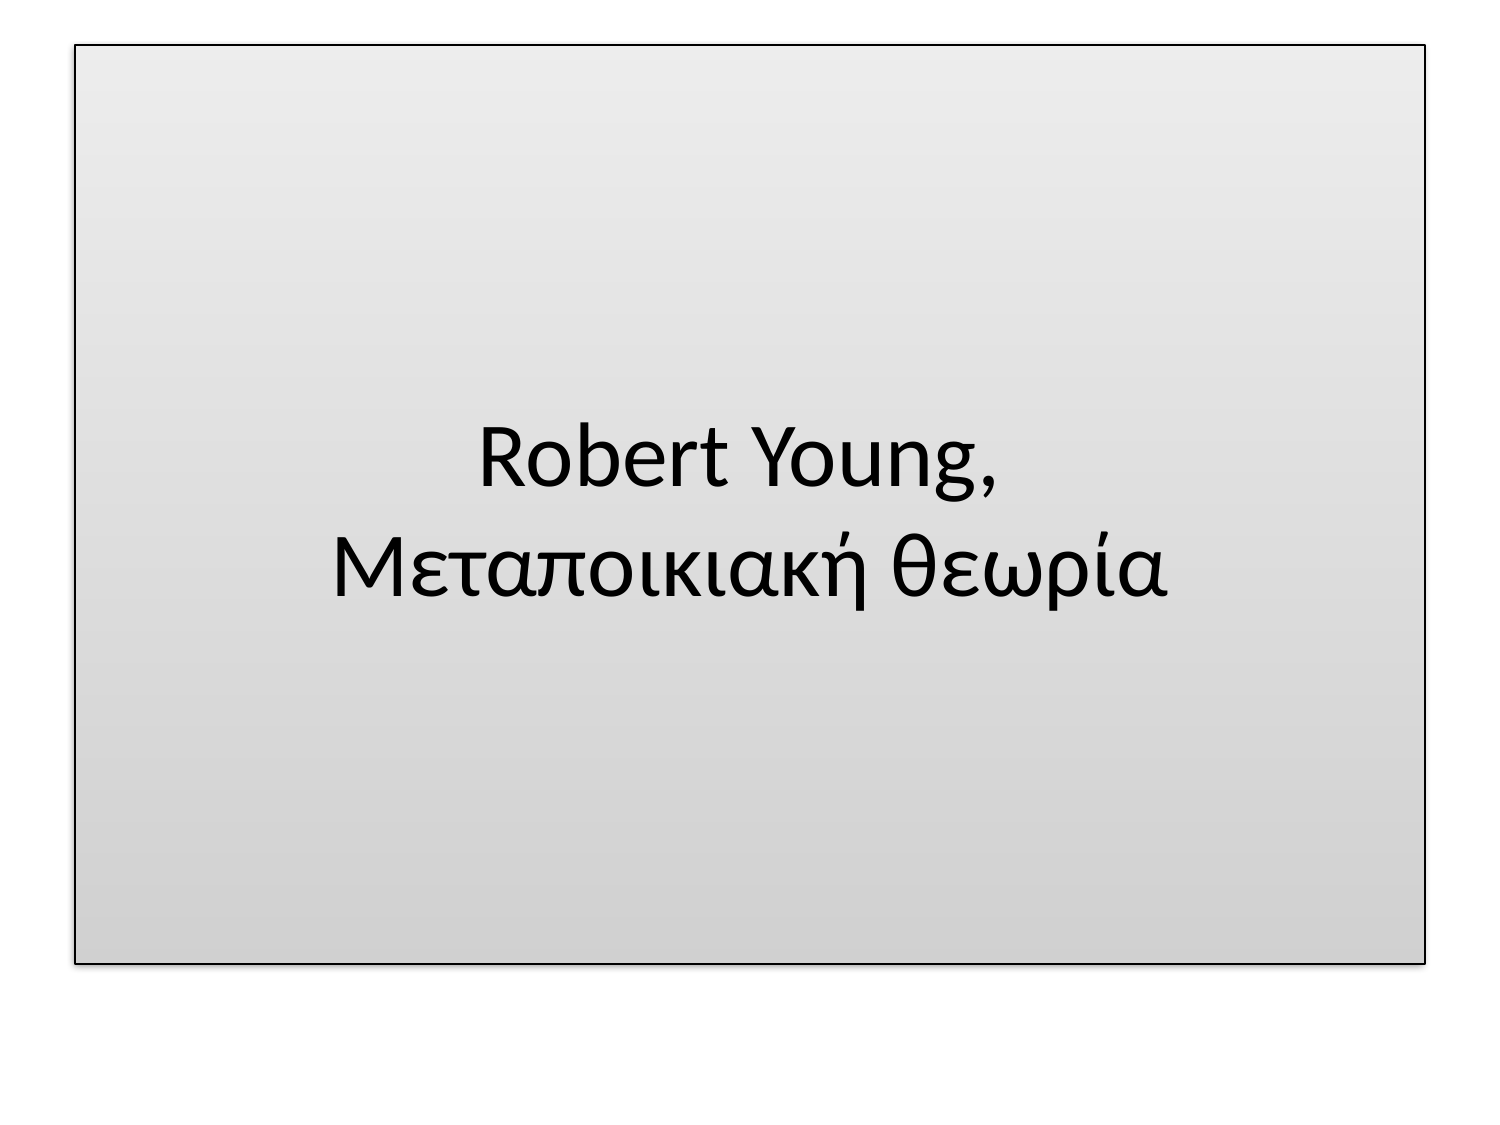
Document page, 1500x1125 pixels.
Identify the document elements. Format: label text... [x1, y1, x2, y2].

title Robert Young, Μεταποικιακή θεωρία [74, 44, 1426, 965]
